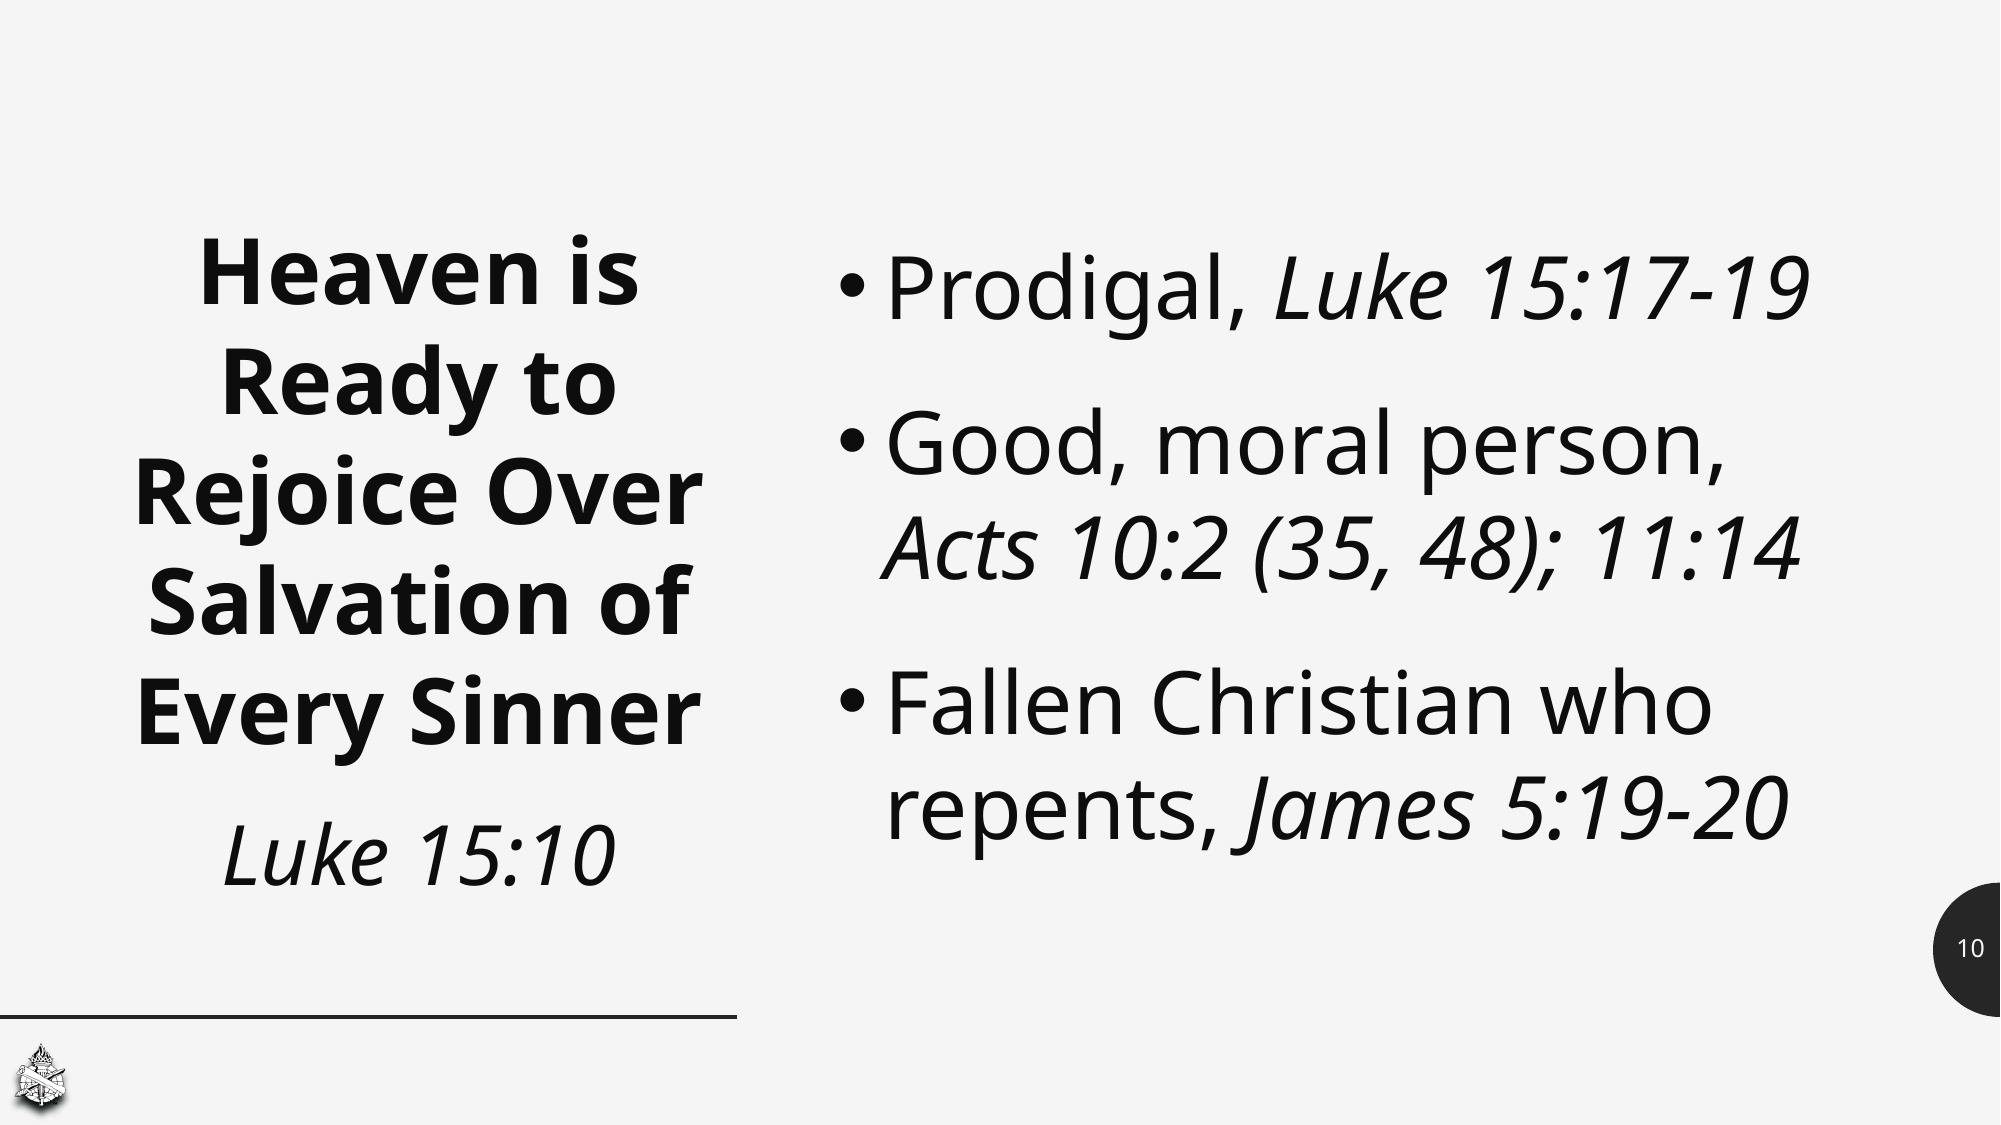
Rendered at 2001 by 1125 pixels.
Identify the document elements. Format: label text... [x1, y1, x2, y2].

title Heaven is Ready to Rejoice Over Salvation of Every Sinner Luke 15:10 [87, 205, 750, 920]
slide_number 10 [1933, 919, 2000, 980]
picture [14, 1043, 66, 1107]
list Prodigal, Luke 15:17-19 Good, moral person, Acts 10:2 (35, 48); 11:14 Fallen Christian who repents, James 5:19-20 [822, 224, 1934, 901]
